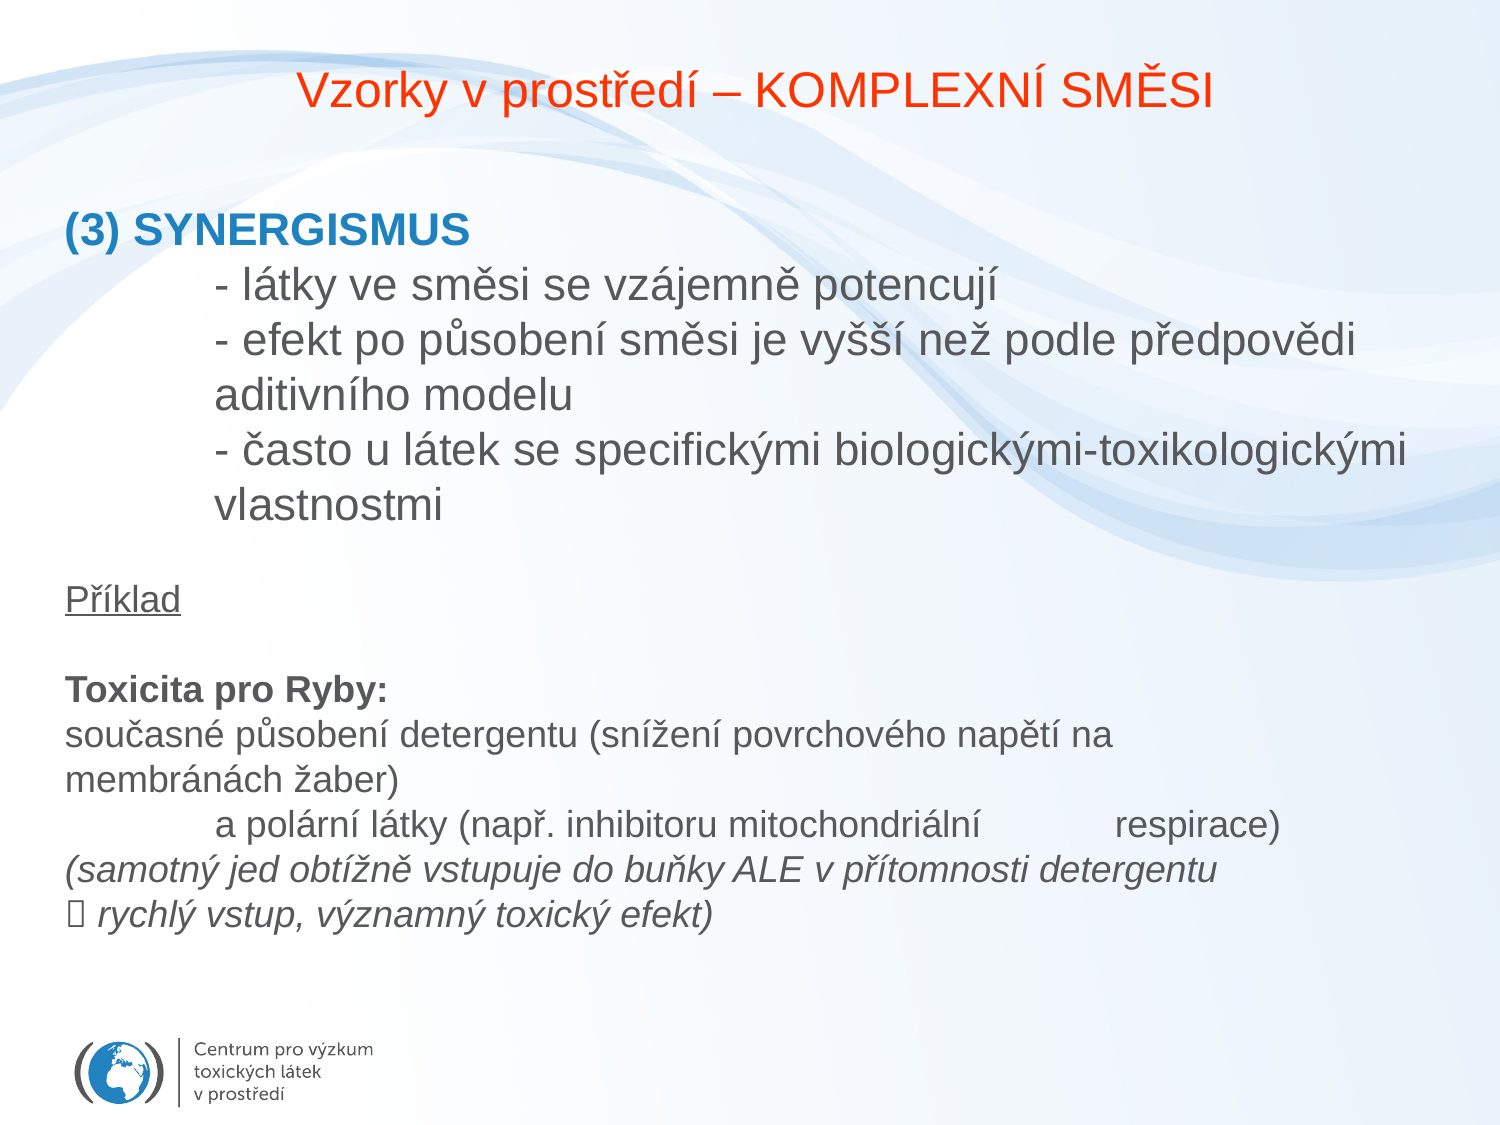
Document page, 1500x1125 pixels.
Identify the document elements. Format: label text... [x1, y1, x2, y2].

text_box (3) SYNERGISMUS - látky ve směsi se vzájemně potencují - efekt po působení směsi je vyšší než podle předpovědi aditivního modelu - často u látek se specifickými biologickými-toxikologickými vlastnostmi Příklad Toxicita pro Ryby: současné působení detergentu (snížení povrchového napětí na membránách žaber) a polární látky (např. inhibitoru mitochondriální respirace) (samotný jed obtížně vstupuje do buňky ALE v přítomnosti detergentu  rychlý vstup, významný toxický efekt) [49, 137, 1463, 1052]
text_box Vzorky v prostředí – KOMPLEXNÍ SMĚSI [49, 49, 1463, 125]
picture [0, 0, 1500, 1125]
